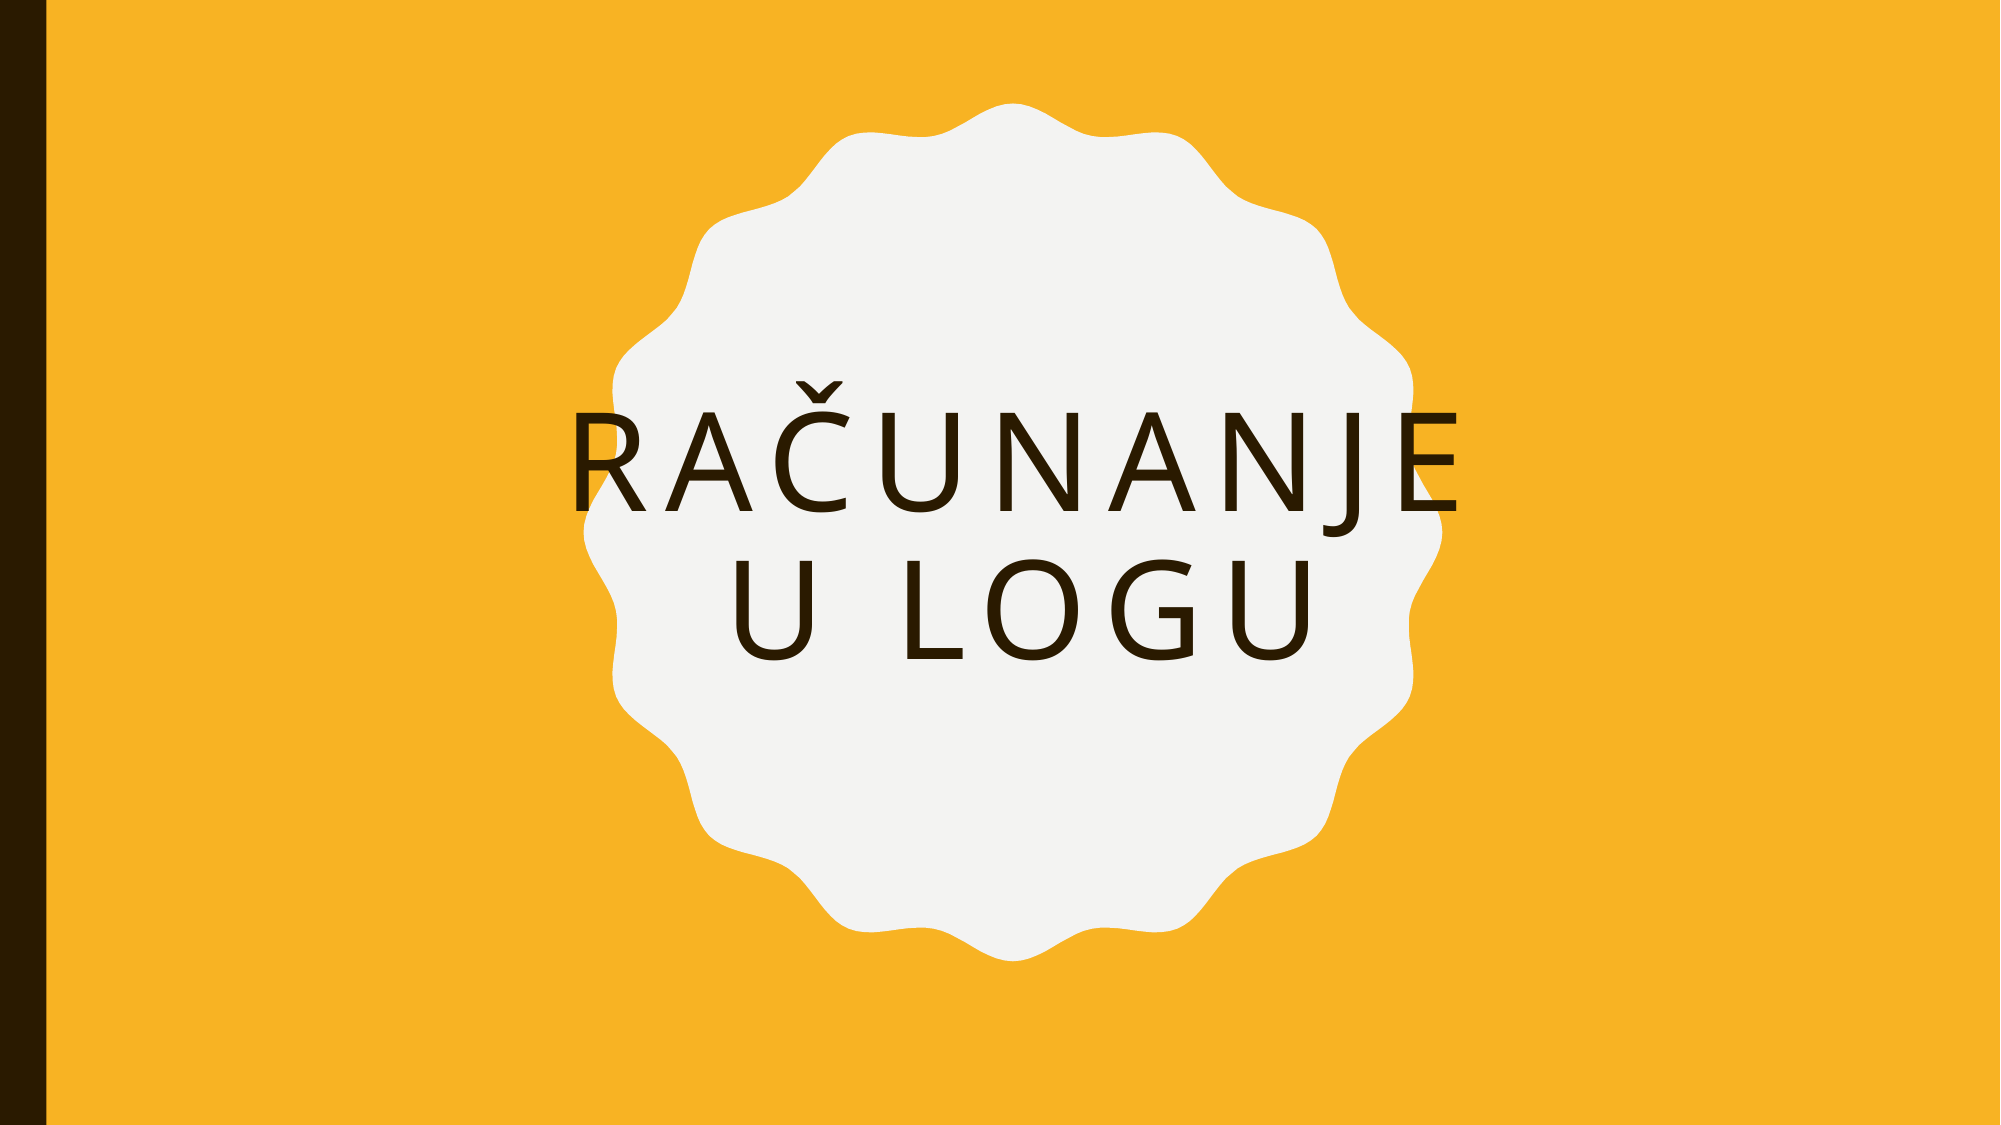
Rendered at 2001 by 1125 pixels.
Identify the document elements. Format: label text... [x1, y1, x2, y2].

title RačuNanje u Logu [176, 180, 1870, 902]
